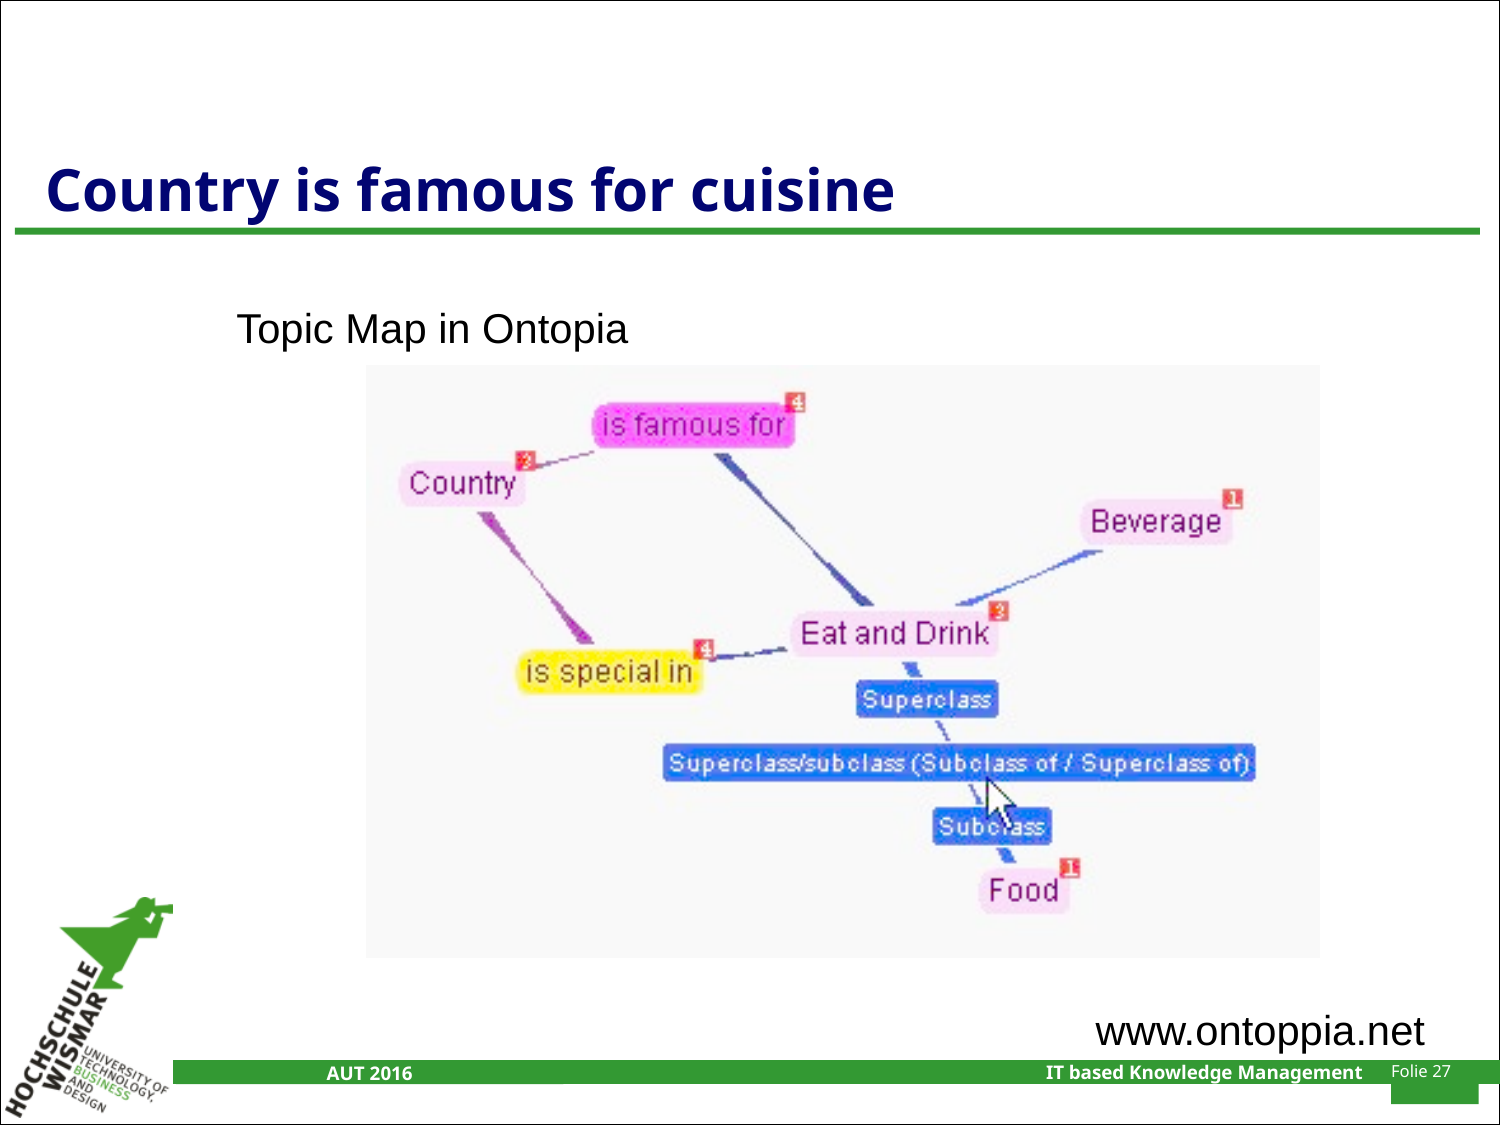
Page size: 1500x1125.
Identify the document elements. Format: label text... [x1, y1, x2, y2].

title Country is famous for cuisine [45, 152, 1448, 232]
text_box Topic Map in Ontopia [177, 294, 687, 360]
picture [5, 897, 173, 1118]
text_box www.ontoppia.net [1005, 996, 1500, 1062]
picture [365, 365, 1320, 959]
